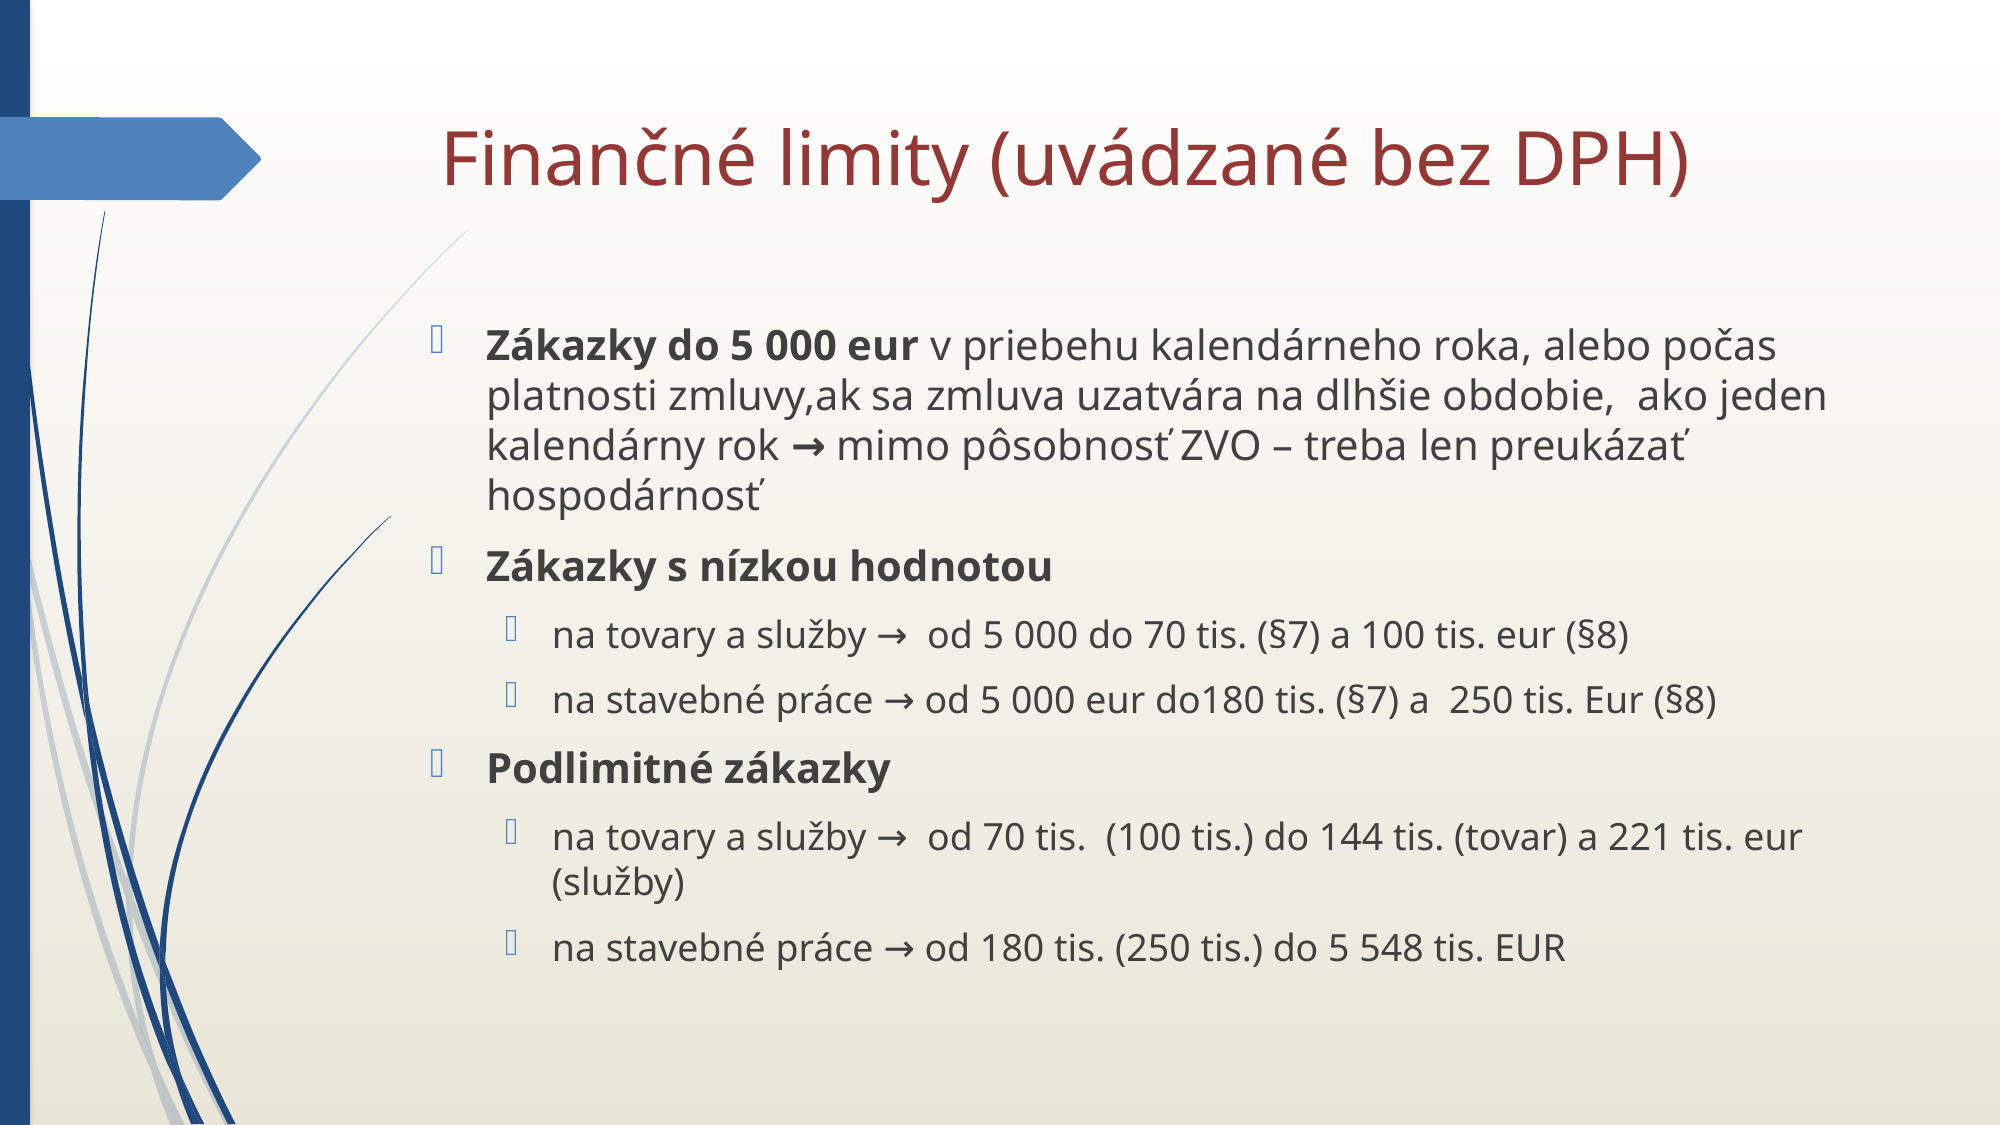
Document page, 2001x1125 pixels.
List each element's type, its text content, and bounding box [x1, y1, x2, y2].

title Finančné limity (uvádzané bez DPH) [425, 102, 1888, 313]
list Zákazky do 5 000 eur v priebehu kalendárneho roka, alebo počas platnosti zmluvy,ak sa zmluva uzatvára na dlhšie obdobie, ako jeden kalendárny rok → mimo pôsobnosť ZVO – treba len preukázať hospodárnosť Zákazky s nízkou hodnotou na tovary a služby → od 5 000 do 70 tis. (§7) a 100 tis. eur (§8) na stavebné práce → od 5 000 eur do180 tis. (§7) a 250 tis. Eur (§8) Podlimitné zákazky na tovary a služby → od 70 tis. (100 tis.) do 144 tis. (tovar) a 221 tis. eur (služby) na stavebné práce → od 180 tis. (250 tis.) do 5 548 tis. EUR [415, 240, 1878, 938]
